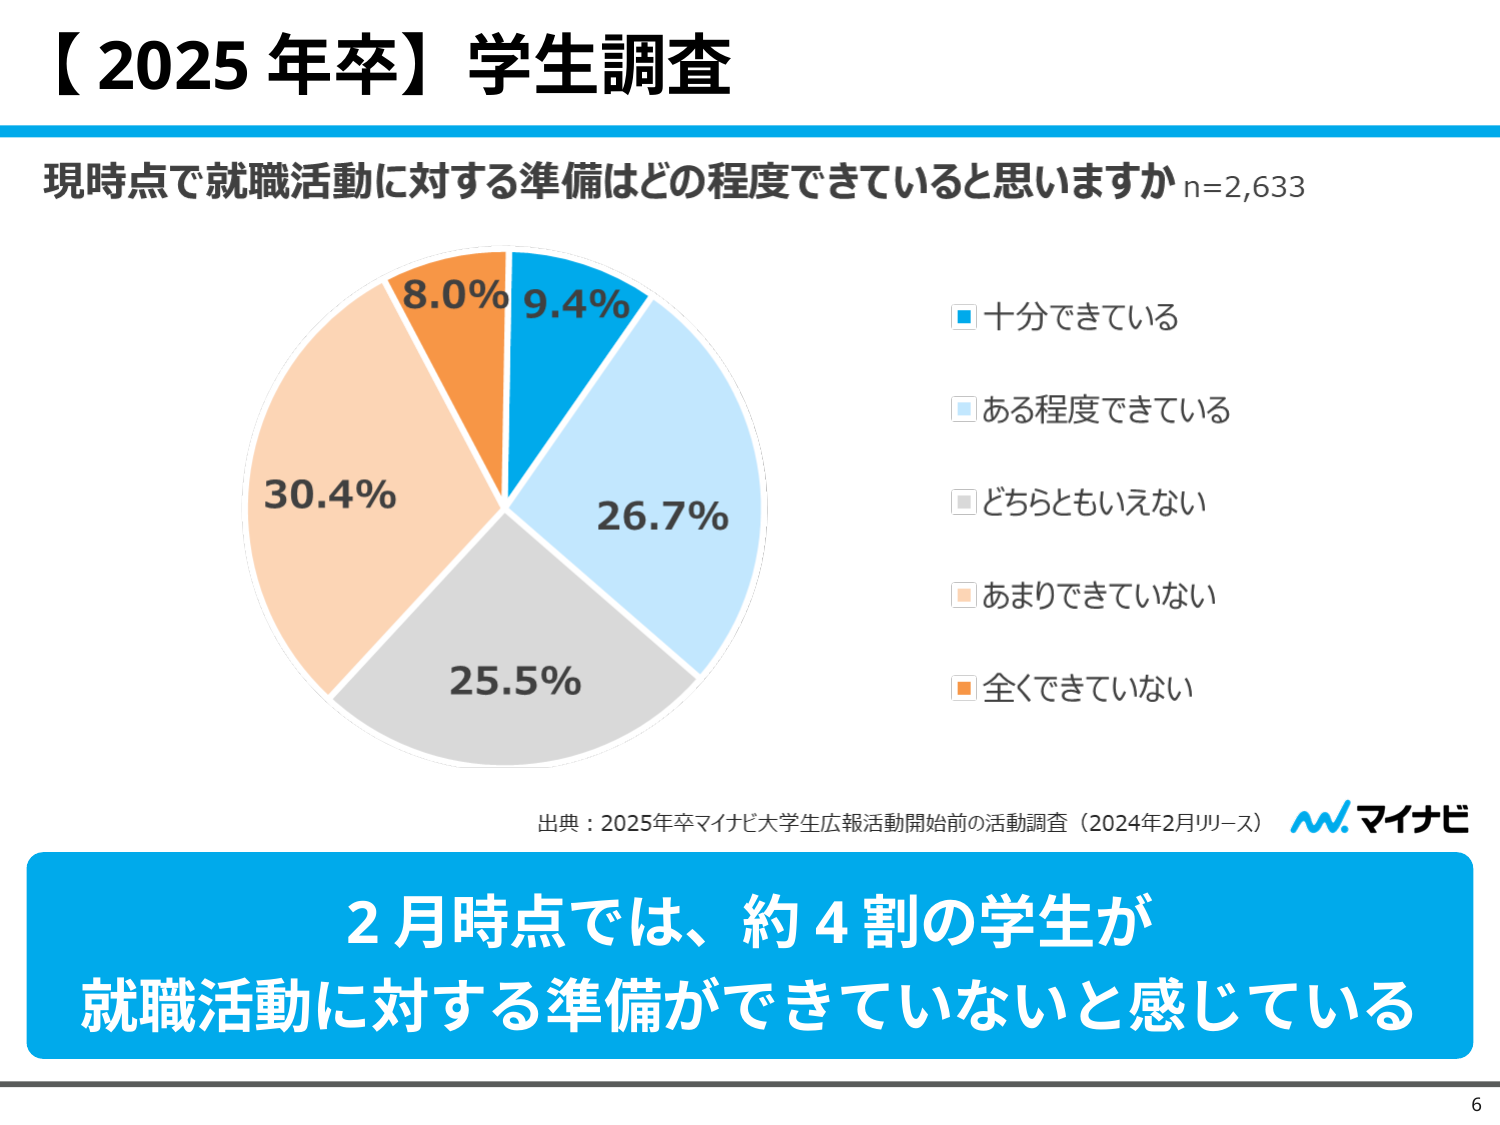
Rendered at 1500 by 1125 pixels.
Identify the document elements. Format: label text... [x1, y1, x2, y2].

picture [17, 142, 1483, 848]
title 【2025年卒】学生調査 [0, 0, 1022, 126]
text_box 2月時点では、約4割の学生が 就職活動に対する準備ができていないと感じている [24, 856, 1476, 1061]
slide_number 6 [1336, 1090, 1498, 1122]
